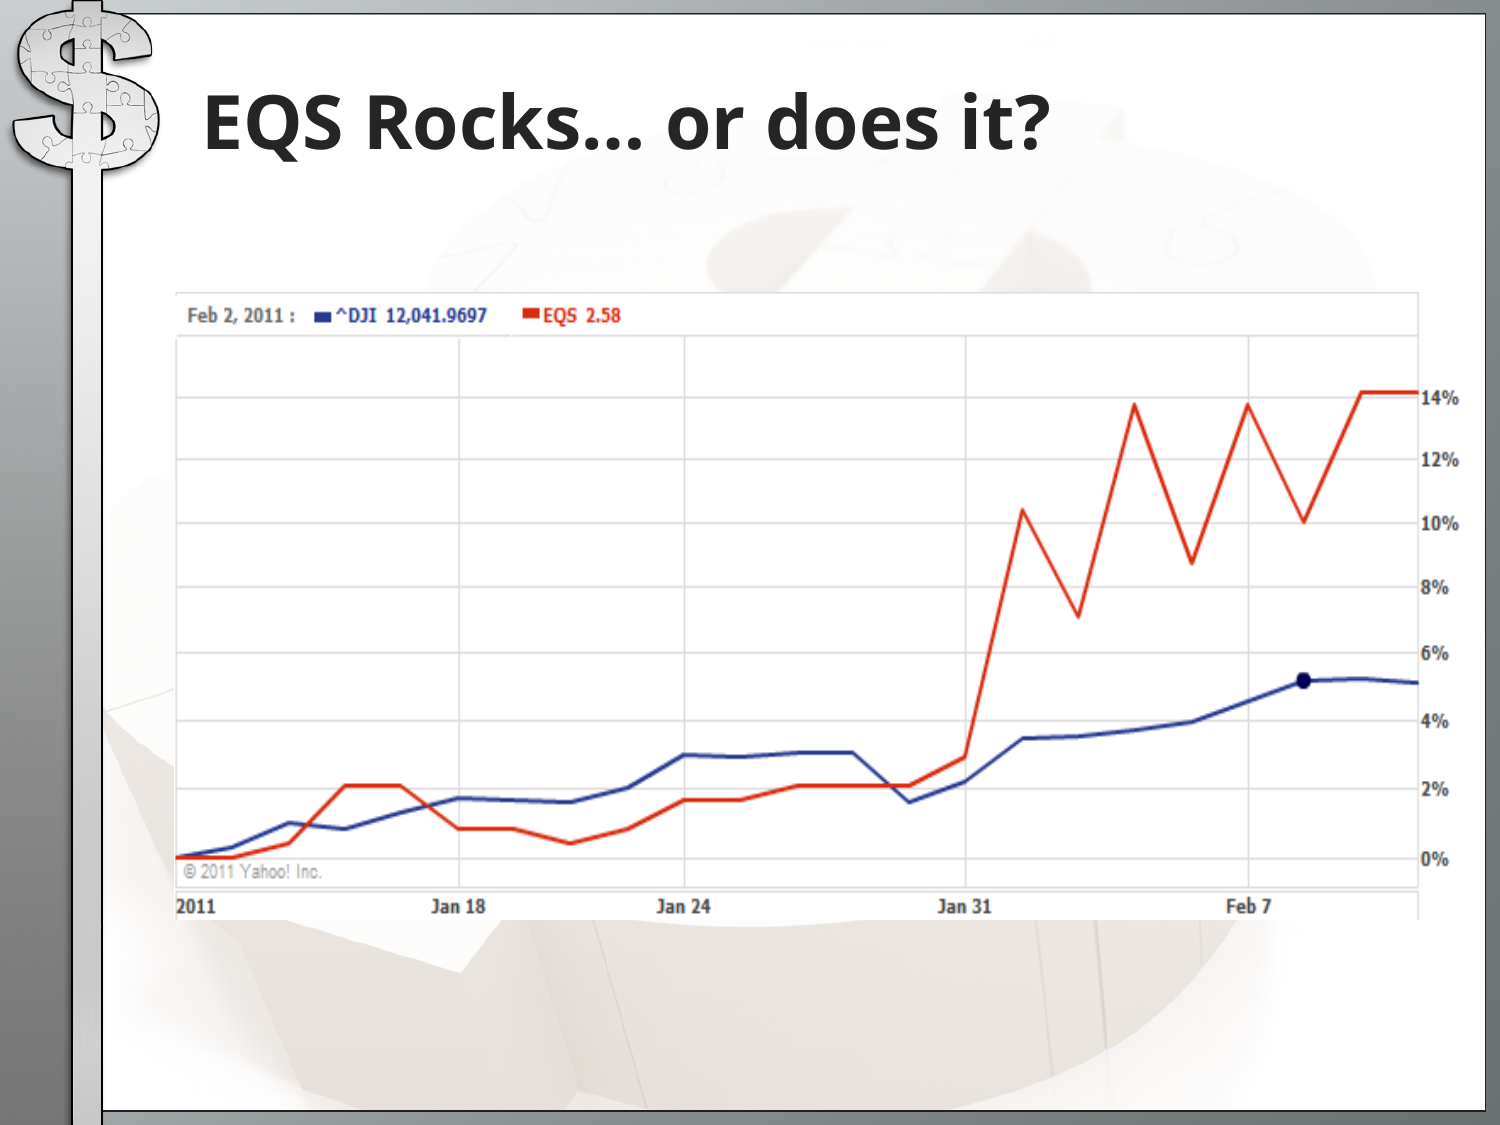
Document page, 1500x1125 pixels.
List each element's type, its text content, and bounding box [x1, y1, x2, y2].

title EQS Rocks… or does it? [186, 67, 1438, 173]
picture [0, 0, 1500, 1125]
